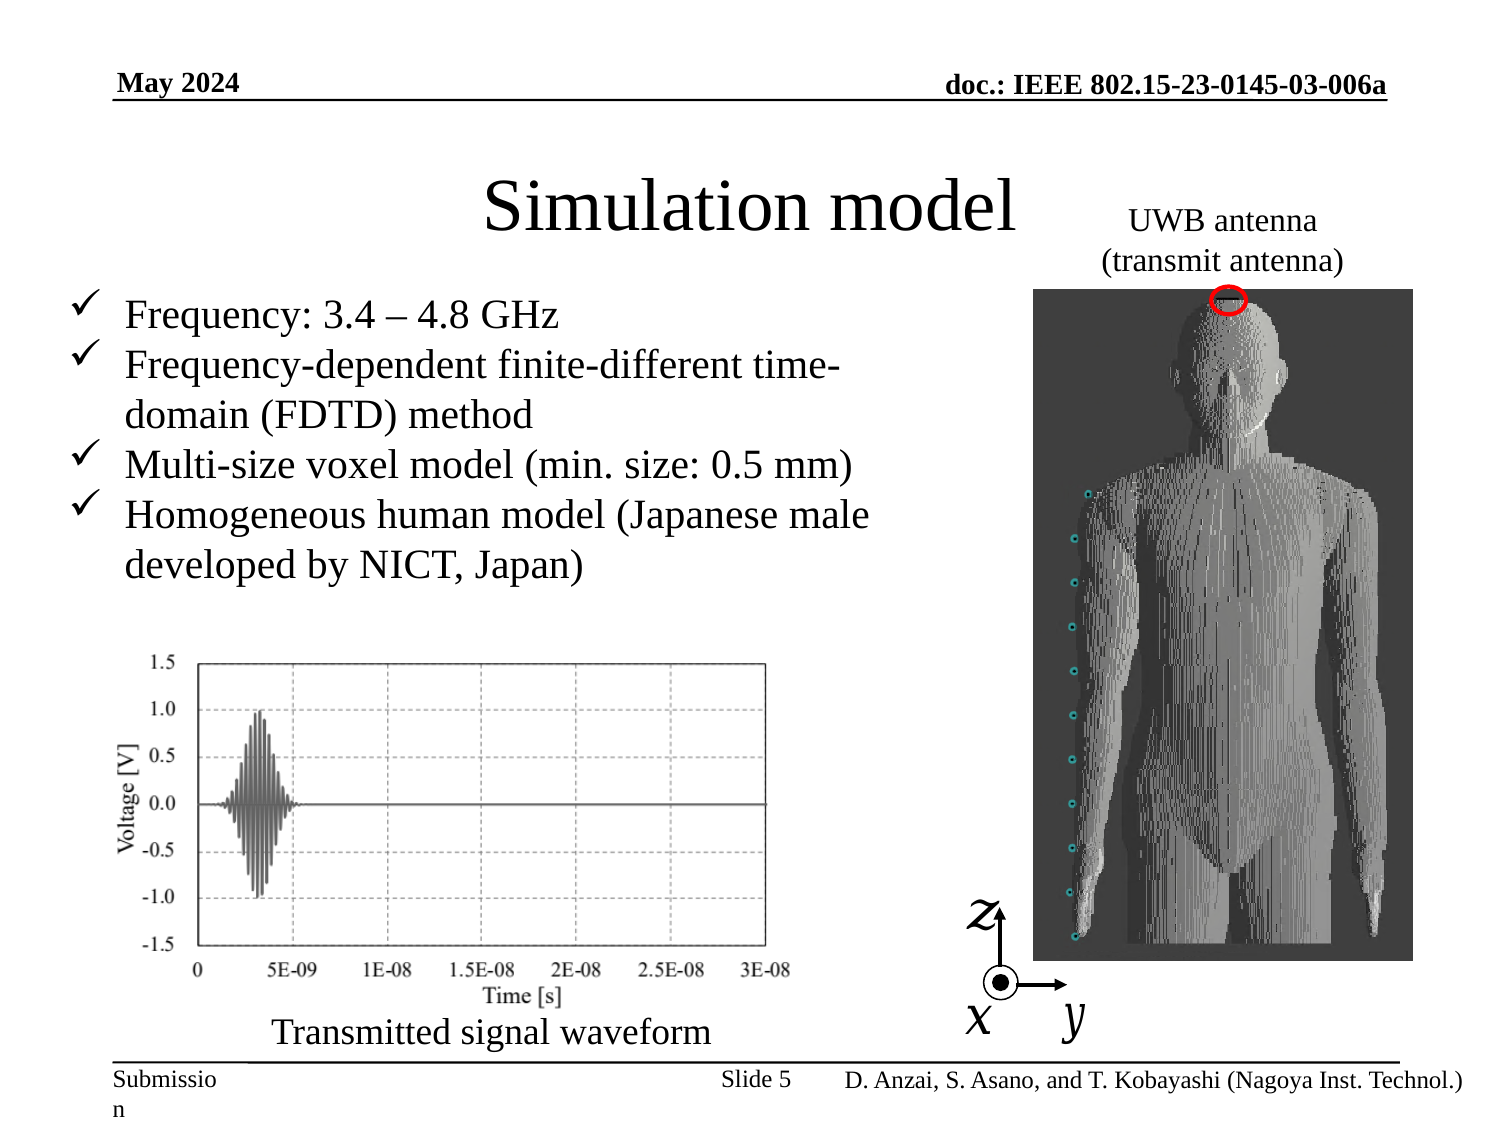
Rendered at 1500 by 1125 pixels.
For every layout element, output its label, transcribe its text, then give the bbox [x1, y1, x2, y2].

text_box Frequency: 3.4 – 4.8 GHz Frequency-dependent finite-different time-domain (FDTD) method Multi-size voxel model (min. size: 0.5 mm) Homogeneous human model (Japanese male developed by NICT, Japan) [53, 278, 892, 644]
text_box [983, 965, 1018, 1000]
text_box UWB antenna (transmit antenna) [1086, 190, 1360, 286]
picture [1033, 289, 1413, 961]
text_box Transmitted signal waveform [256, 1029, 728, 1060]
slide_number Slide 5 [712, 1062, 800, 1093]
picture [85, 641, 821, 1029]
title Simulation model [112, 112, 1388, 288]
